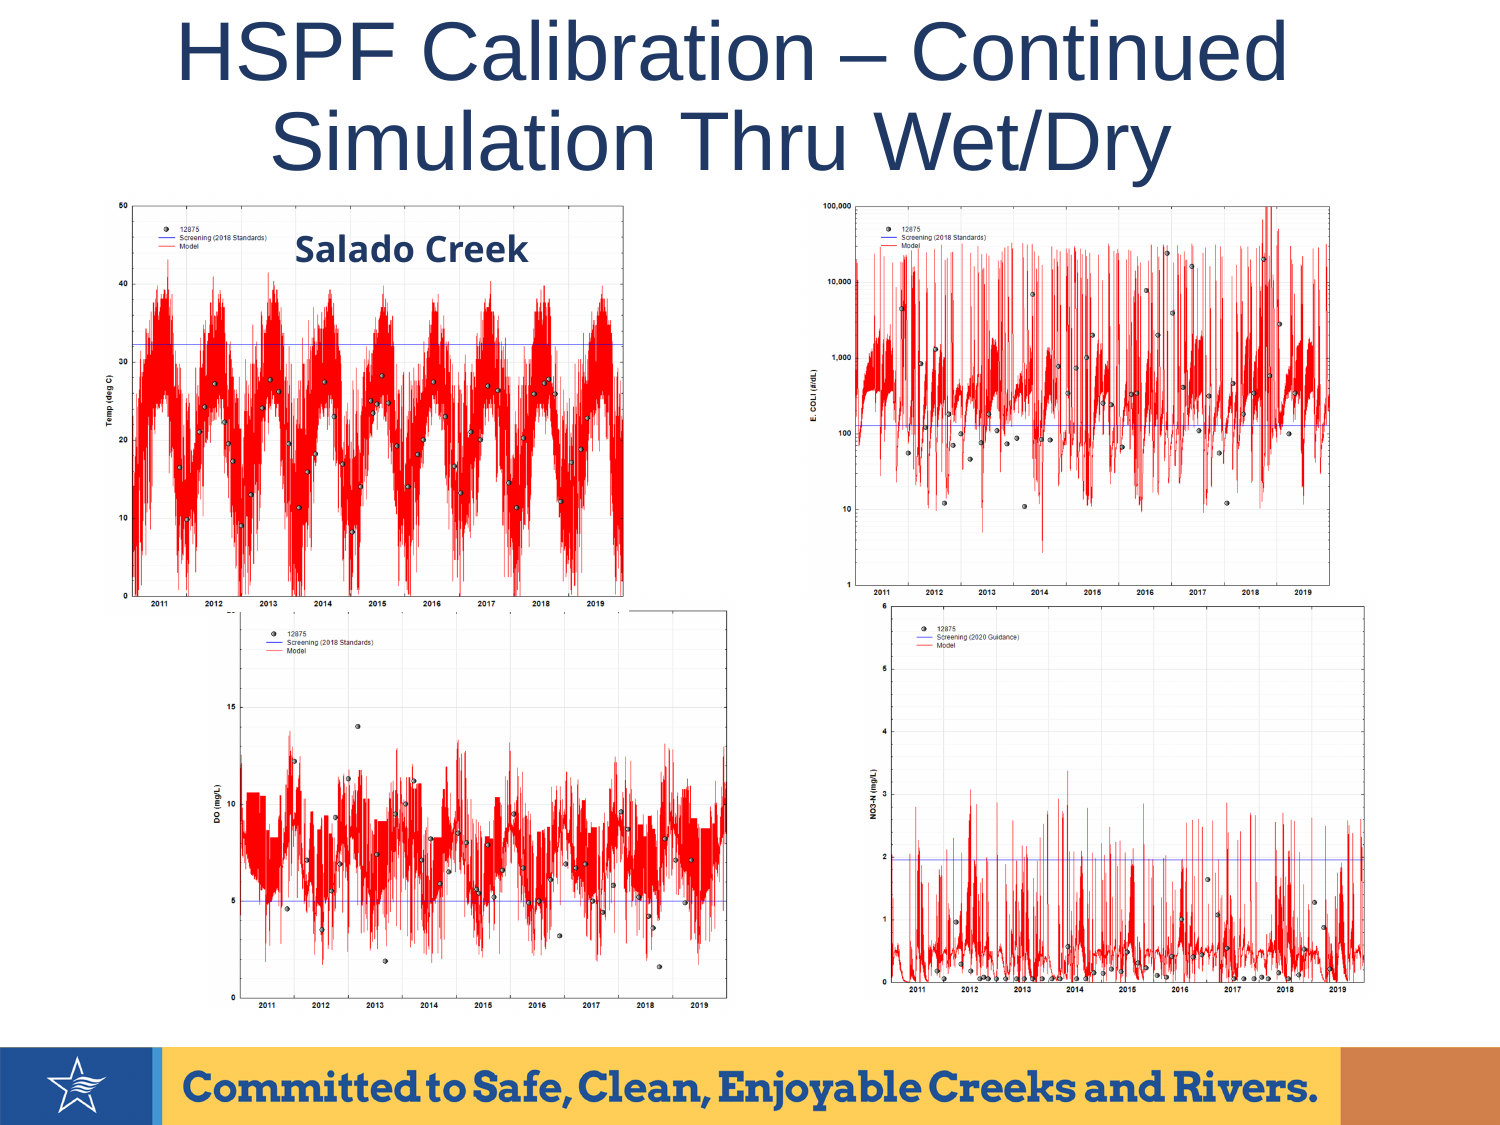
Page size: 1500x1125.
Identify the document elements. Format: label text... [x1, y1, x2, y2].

title HSPF Calibration – Continued Simulation Thru Wet/Dry [0, 63, 1485, 133]
picture [0, 0, 1500, 1125]
